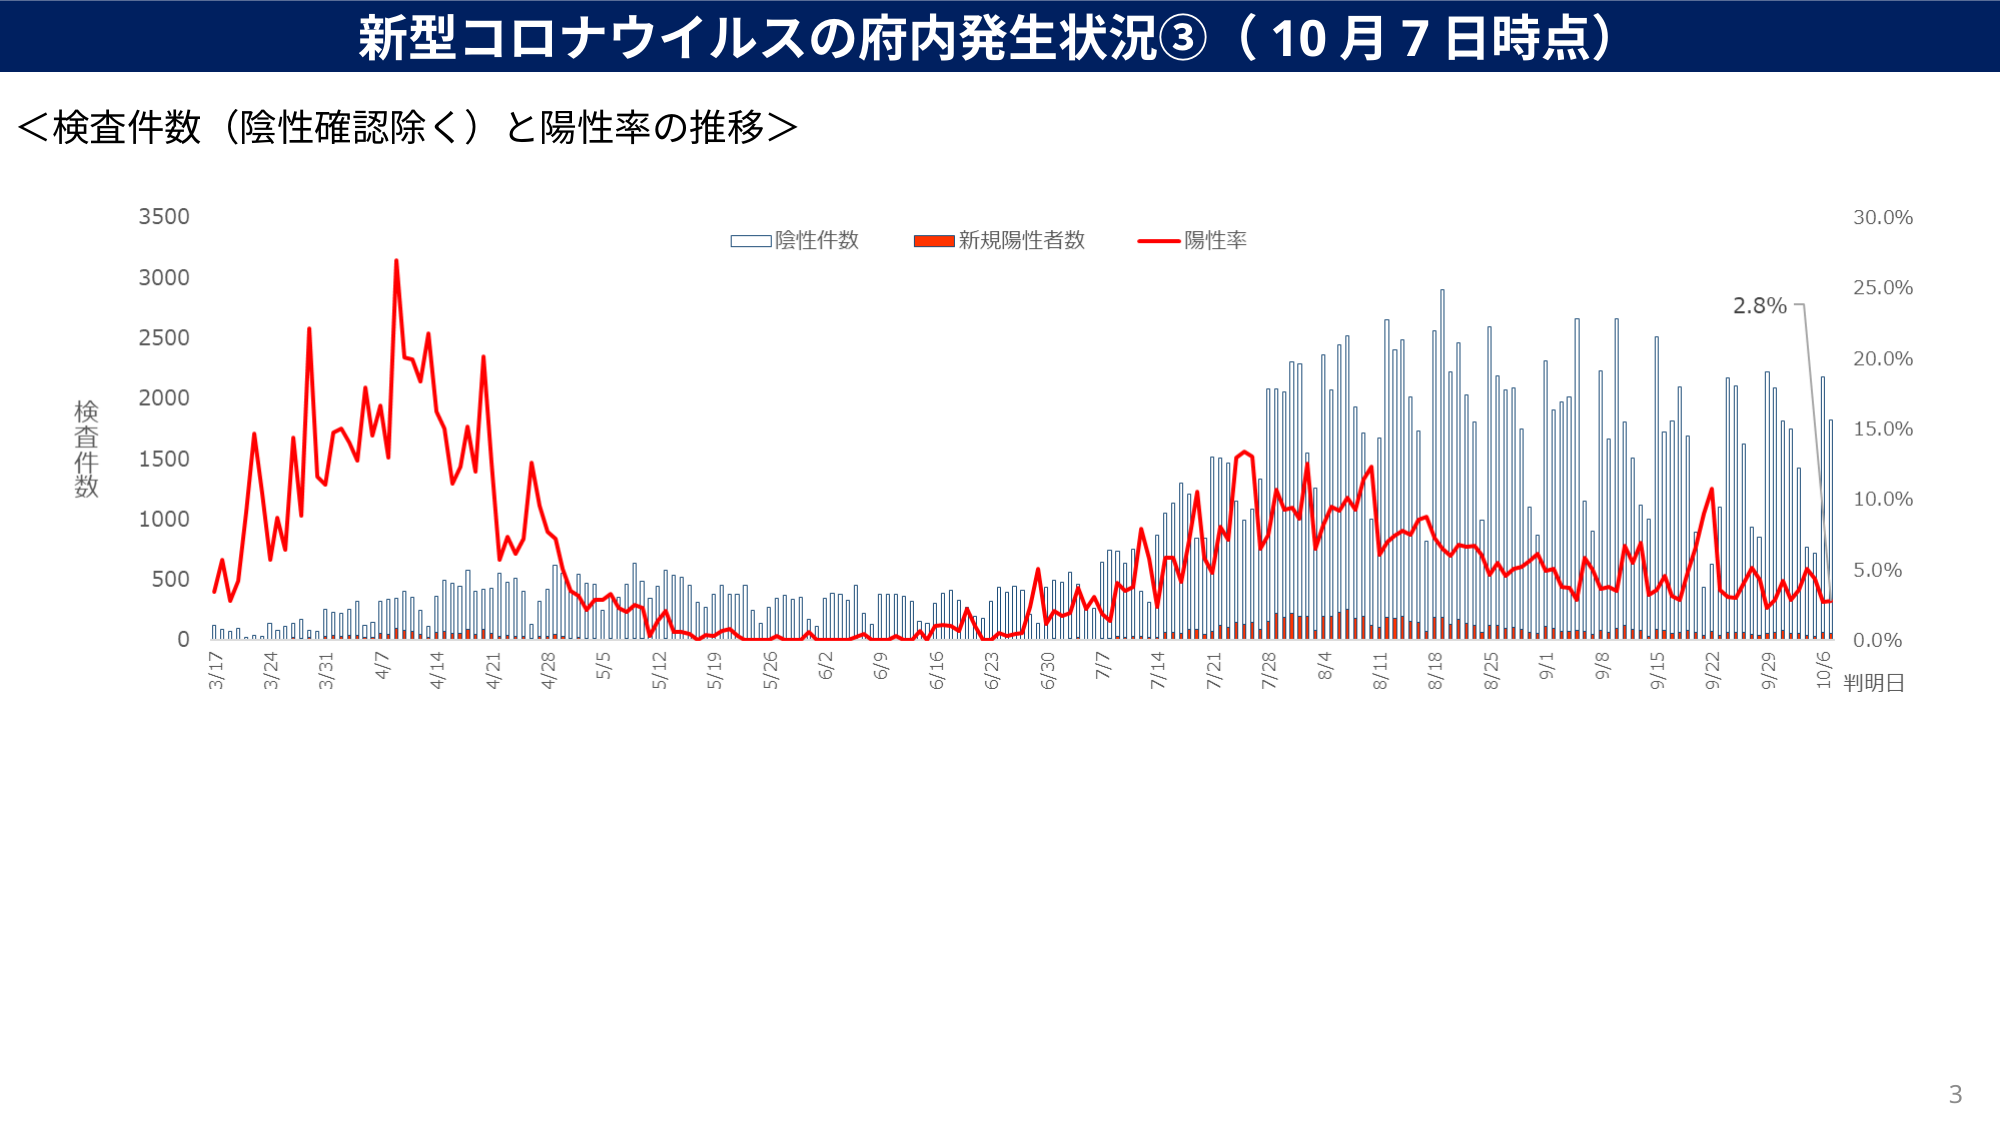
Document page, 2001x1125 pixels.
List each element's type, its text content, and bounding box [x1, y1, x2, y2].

slide_number 3 [1528, 1065, 1979, 1125]
picture [63, 157, 1937, 705]
text_box ＜検査件数（陰性確認除く）と陽性率の推移＞ [0, 96, 831, 157]
text_box 新型コロナウイルスの府内発生状況③（10月7日時点） [0, 0, 2000, 73]
